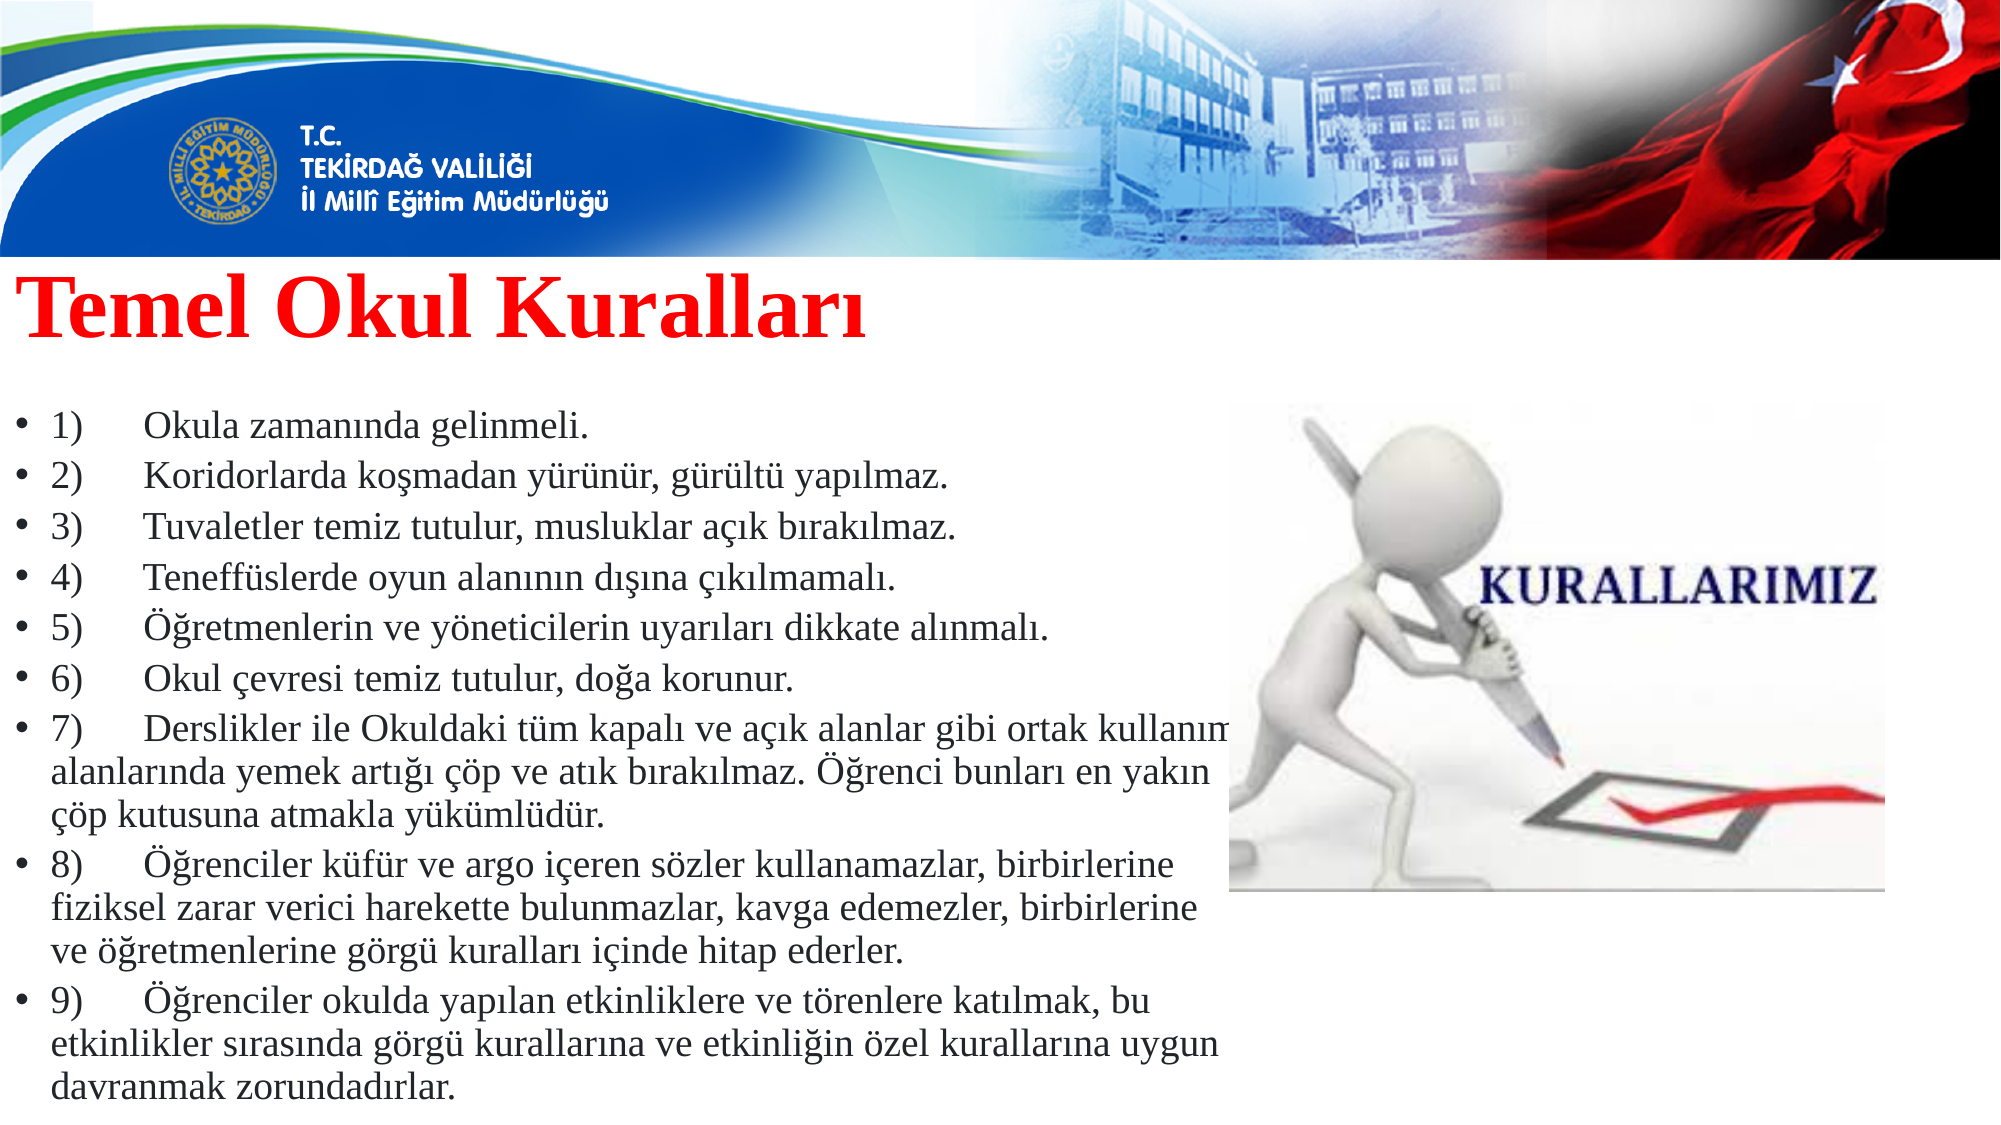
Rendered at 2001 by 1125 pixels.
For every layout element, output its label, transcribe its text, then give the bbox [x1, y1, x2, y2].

list 1) Okula zamanında gelinmeli. 2) Koridorlarda koşmadan yürünür, gürültü yapılmaz. 3) Tuvaletler temiz tutulur, musluklar açık bırakılmaz. 4) Teneffüslerde oyun alanının dışına çıkılmamalı. 5) Öğretmenlerin ve yöneticilerin uyarıları dikkate alınmalı. 6) Okul çevresi temiz tutulur, doğa korunur. 7) Derslikler ile Okuldaki tüm kapalı ve açık alanlar gibi ortak kullanım alanlarında yemek artığı çöp ve atık bırakılmaz. Öğrenci bunları en yakın çöp kutusuna atmakla yükümlüdür. 8) Öğrenciler küfür ve argo içeren sözler kullanamazlar, birbirlerine fiziksel zarar verici harekette bulunmazlar, kavga edemezler, birbirlerine ve öğretmenlerine görgü kuralları içinde hitap ederler. 9) Öğrenciler okulda yapılan etkinliklere ve törenlere katılmak, bu etkinlikler sırasında görgü kurallarına ve etkinliğin özel kurallarına uygun davranmak zorundadırlar. [0, 362, 1259, 1125]
title Temel Okul Kuralları [0, 233, 1725, 383]
picture [0, 0, 2001, 1125]
